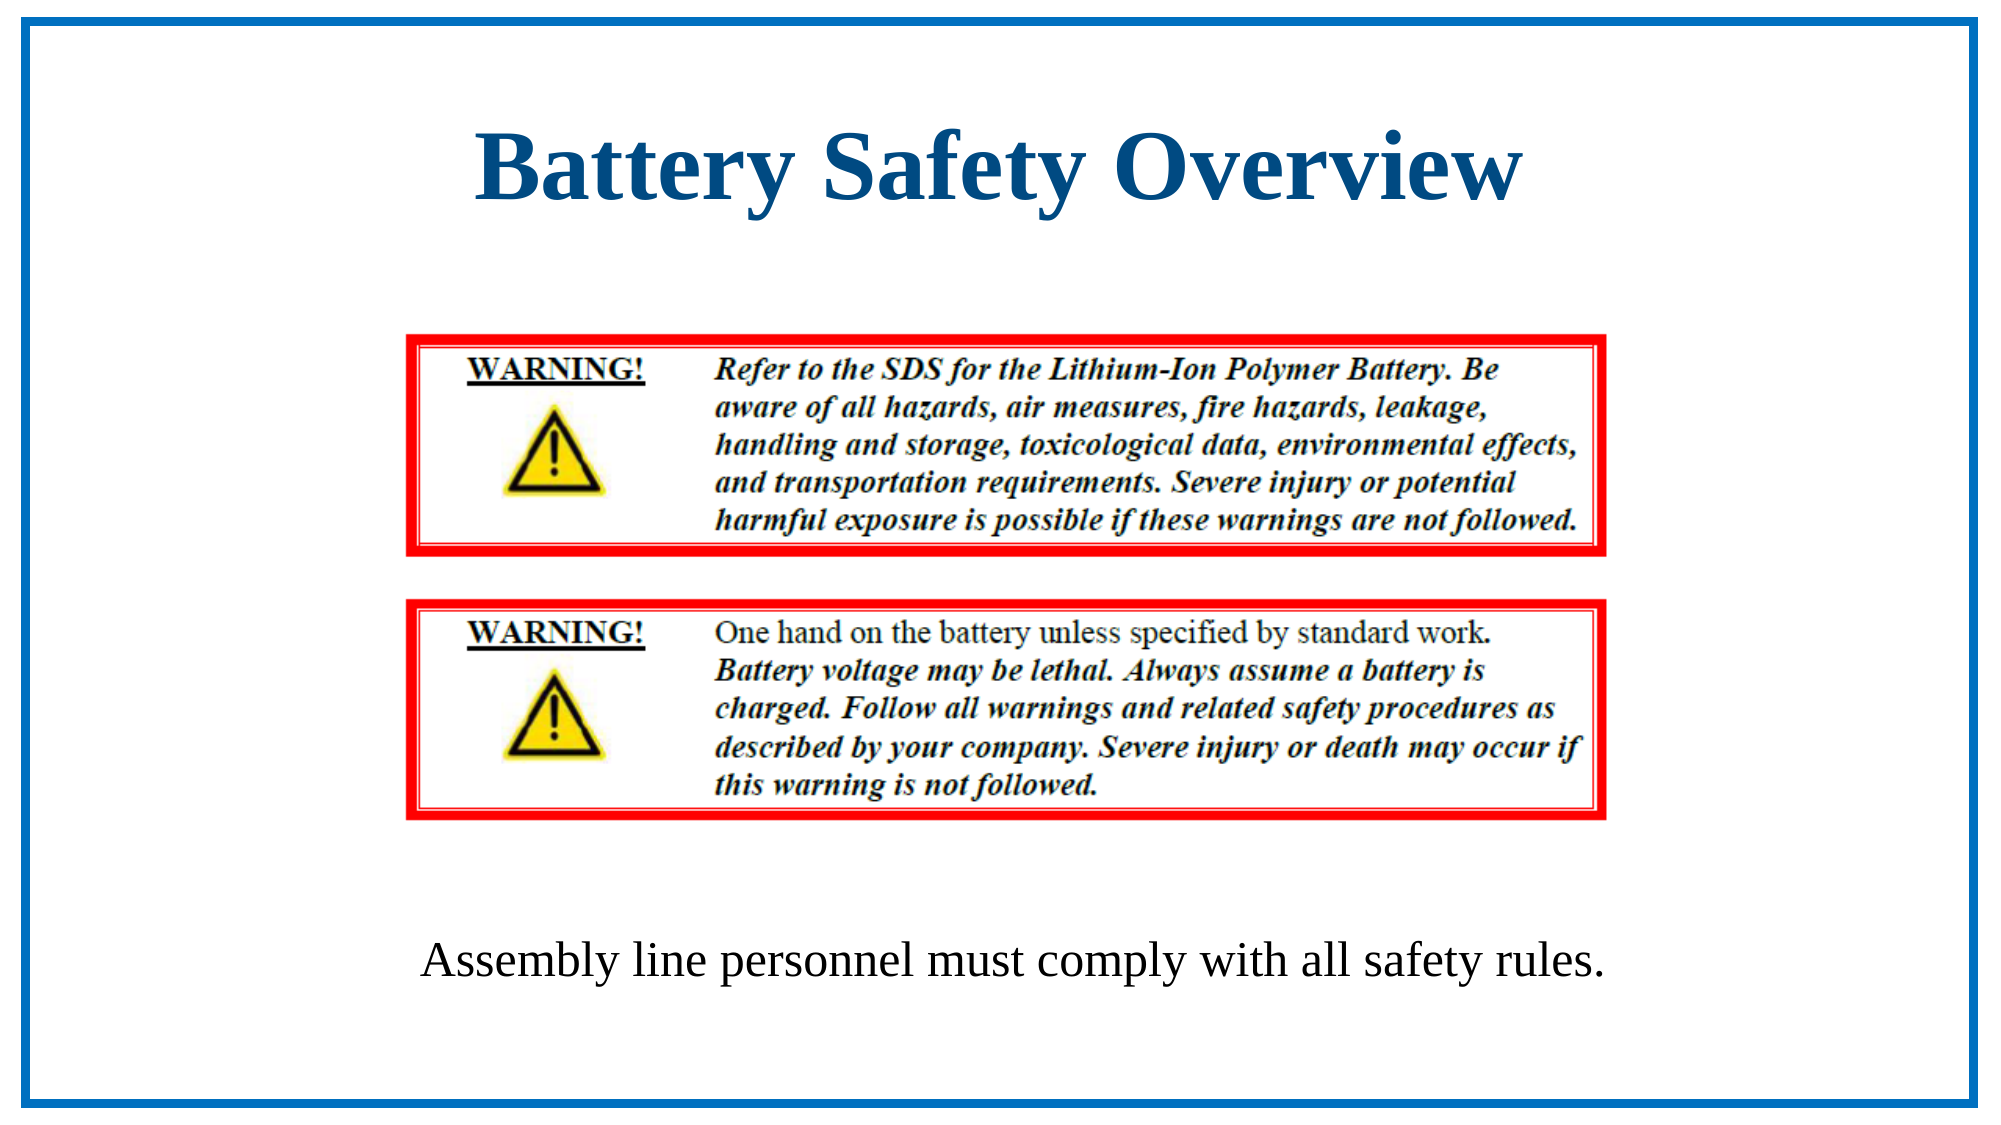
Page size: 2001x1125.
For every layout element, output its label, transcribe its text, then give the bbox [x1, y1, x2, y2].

picture [400, 325, 1613, 822]
text_box Battery Safety Overview [459, 91, 1540, 227]
text_box [24, 21, 1975, 1104]
text_box Assembly line personnel must comply with all safety rules. [405, 918, 1622, 994]
